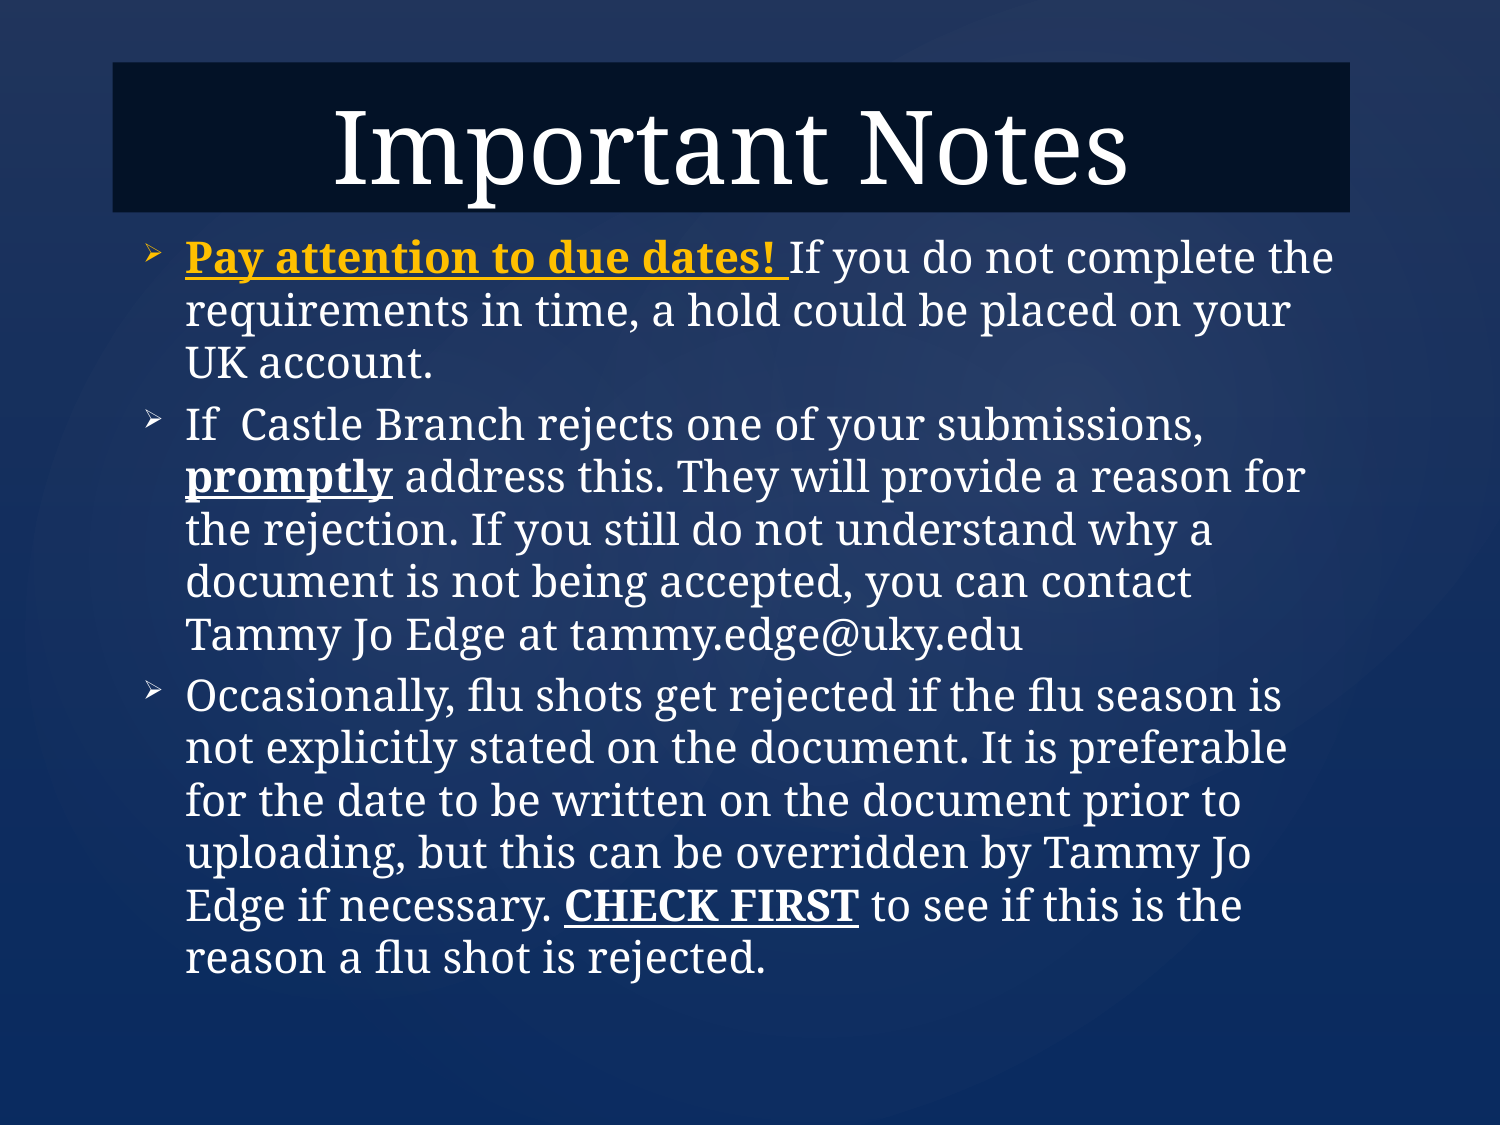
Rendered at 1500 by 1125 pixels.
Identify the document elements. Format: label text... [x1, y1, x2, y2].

list Pay attention to due dates! If you do not complete the requirements in time, a hold could be placed on your UK account. If Castle Branch rejects one of your submissions, promptly address this. They will provide a reason for the rejection. If you still do not understand why a document is not being accepted, you can contact Tammy Jo Edge at tammy.edge@uky.edu Occasionally, flu shots get rejected if the flu season is not explicitly stated on the document. It is preferable for the date to be written on the document prior to uploading, but this can be overridden by Tammy Jo Edge if necessary. CHECK FIRST to see if this is the reason a flu shot is rejected. [125, 212, 1363, 1000]
title Important Notes [112, 62, 1350, 213]
